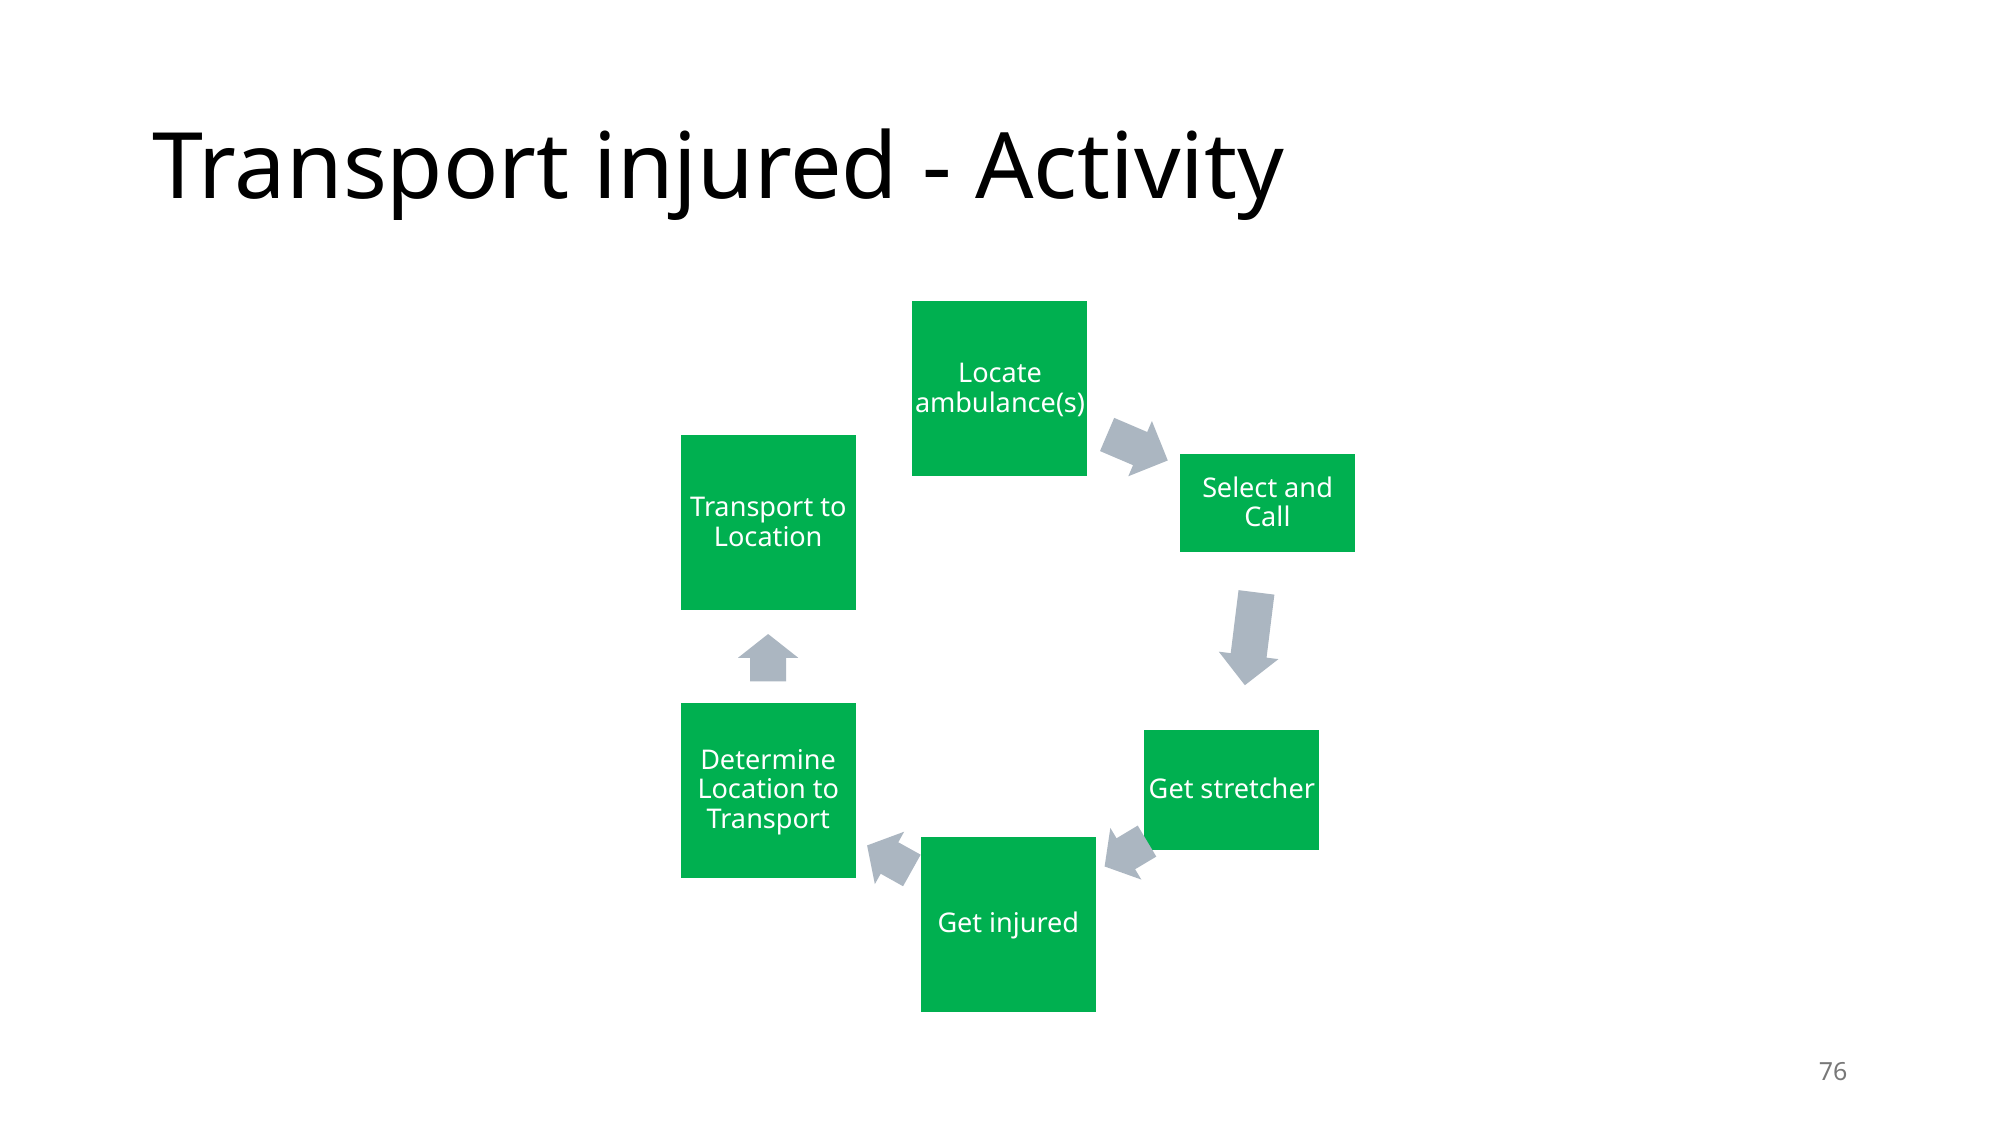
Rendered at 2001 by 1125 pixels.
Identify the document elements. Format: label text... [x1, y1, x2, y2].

title Transport injured - Activity [137, 59, 1863, 278]
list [136, 298, 1863, 1014]
slide_number 76 [1412, 1042, 1863, 1103]
